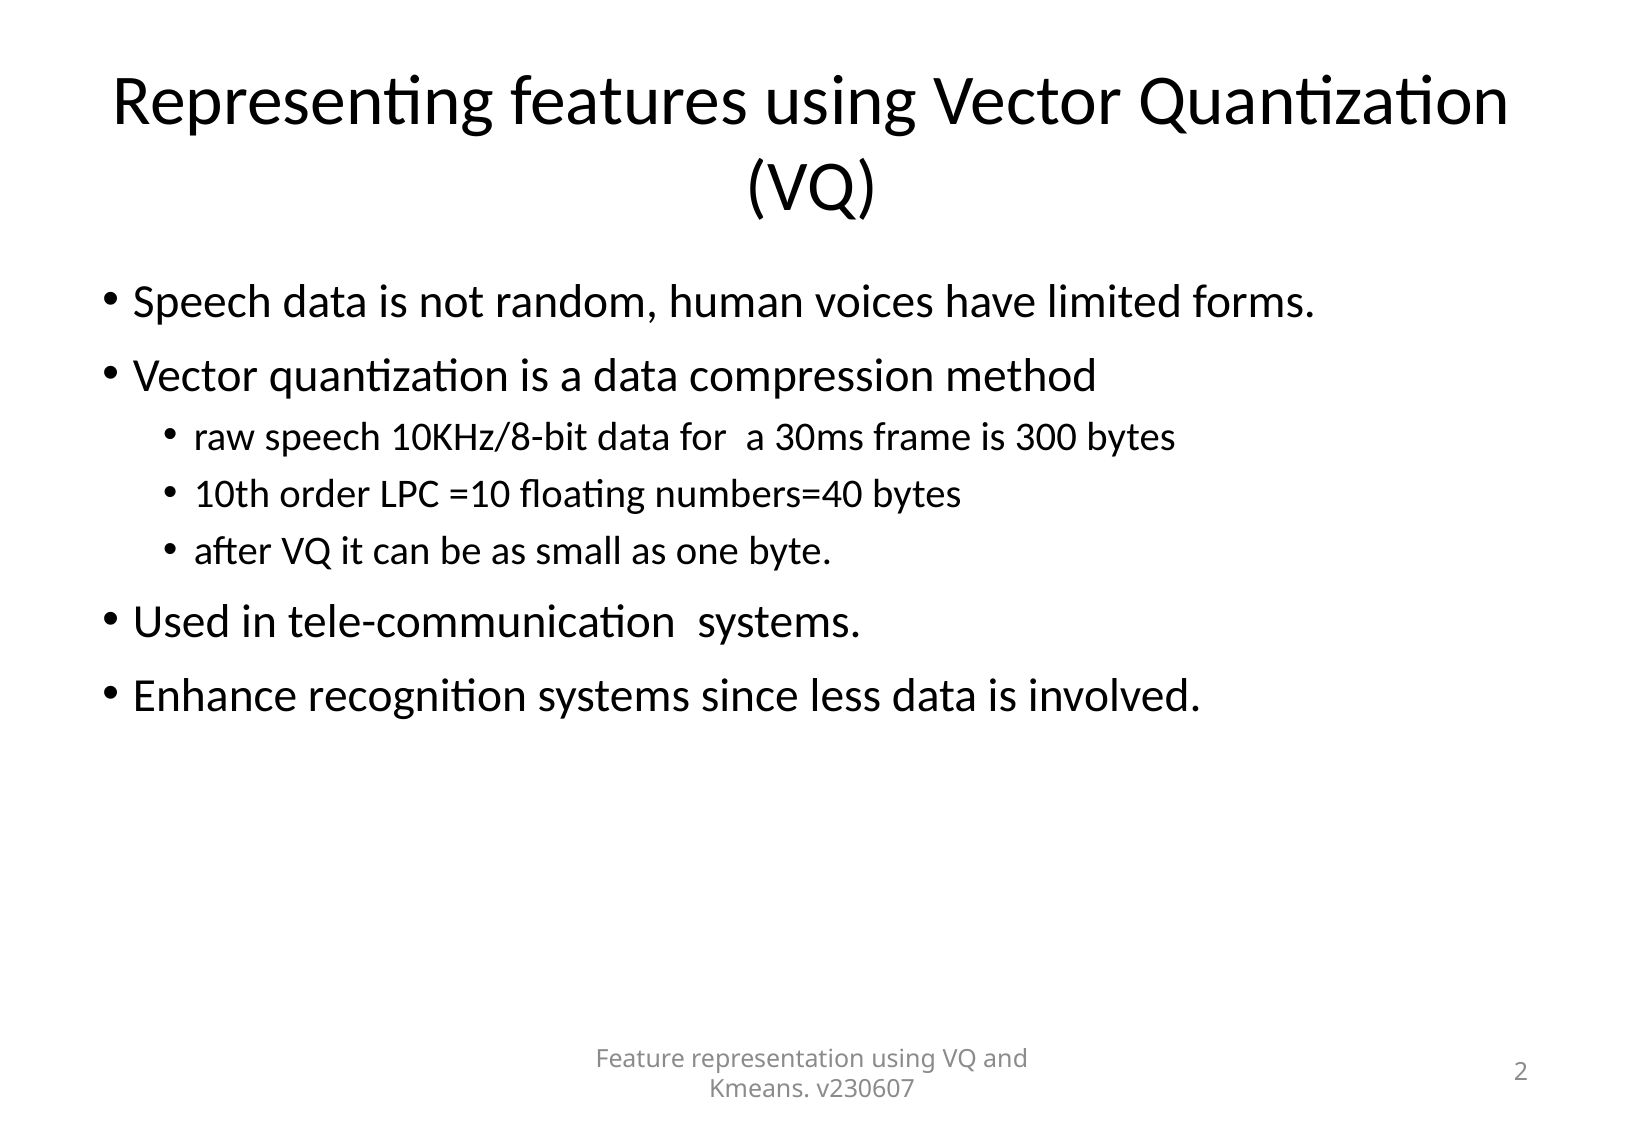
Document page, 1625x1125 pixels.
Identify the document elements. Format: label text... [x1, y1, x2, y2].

footer Feature representation using VQ and Kmeans. v230607 [555, 1042, 1070, 1103]
slide_number 2 [1164, 1042, 1544, 1103]
title Representing features using Vector Quantization (VQ) [81, 45, 1544, 233]
list Speech data is not random, human voices have limited forms. Vector quantization is a data compression method raw speech 10KHz/8-bit data for a 30ms frame is 300 bytes 10th order LPC =10 floating numbers=40 bytes after VQ it can be as small as one byte. Used in tele-communication systems. Enhance recognition systems since less data is involved. [87, 262, 1550, 1006]
